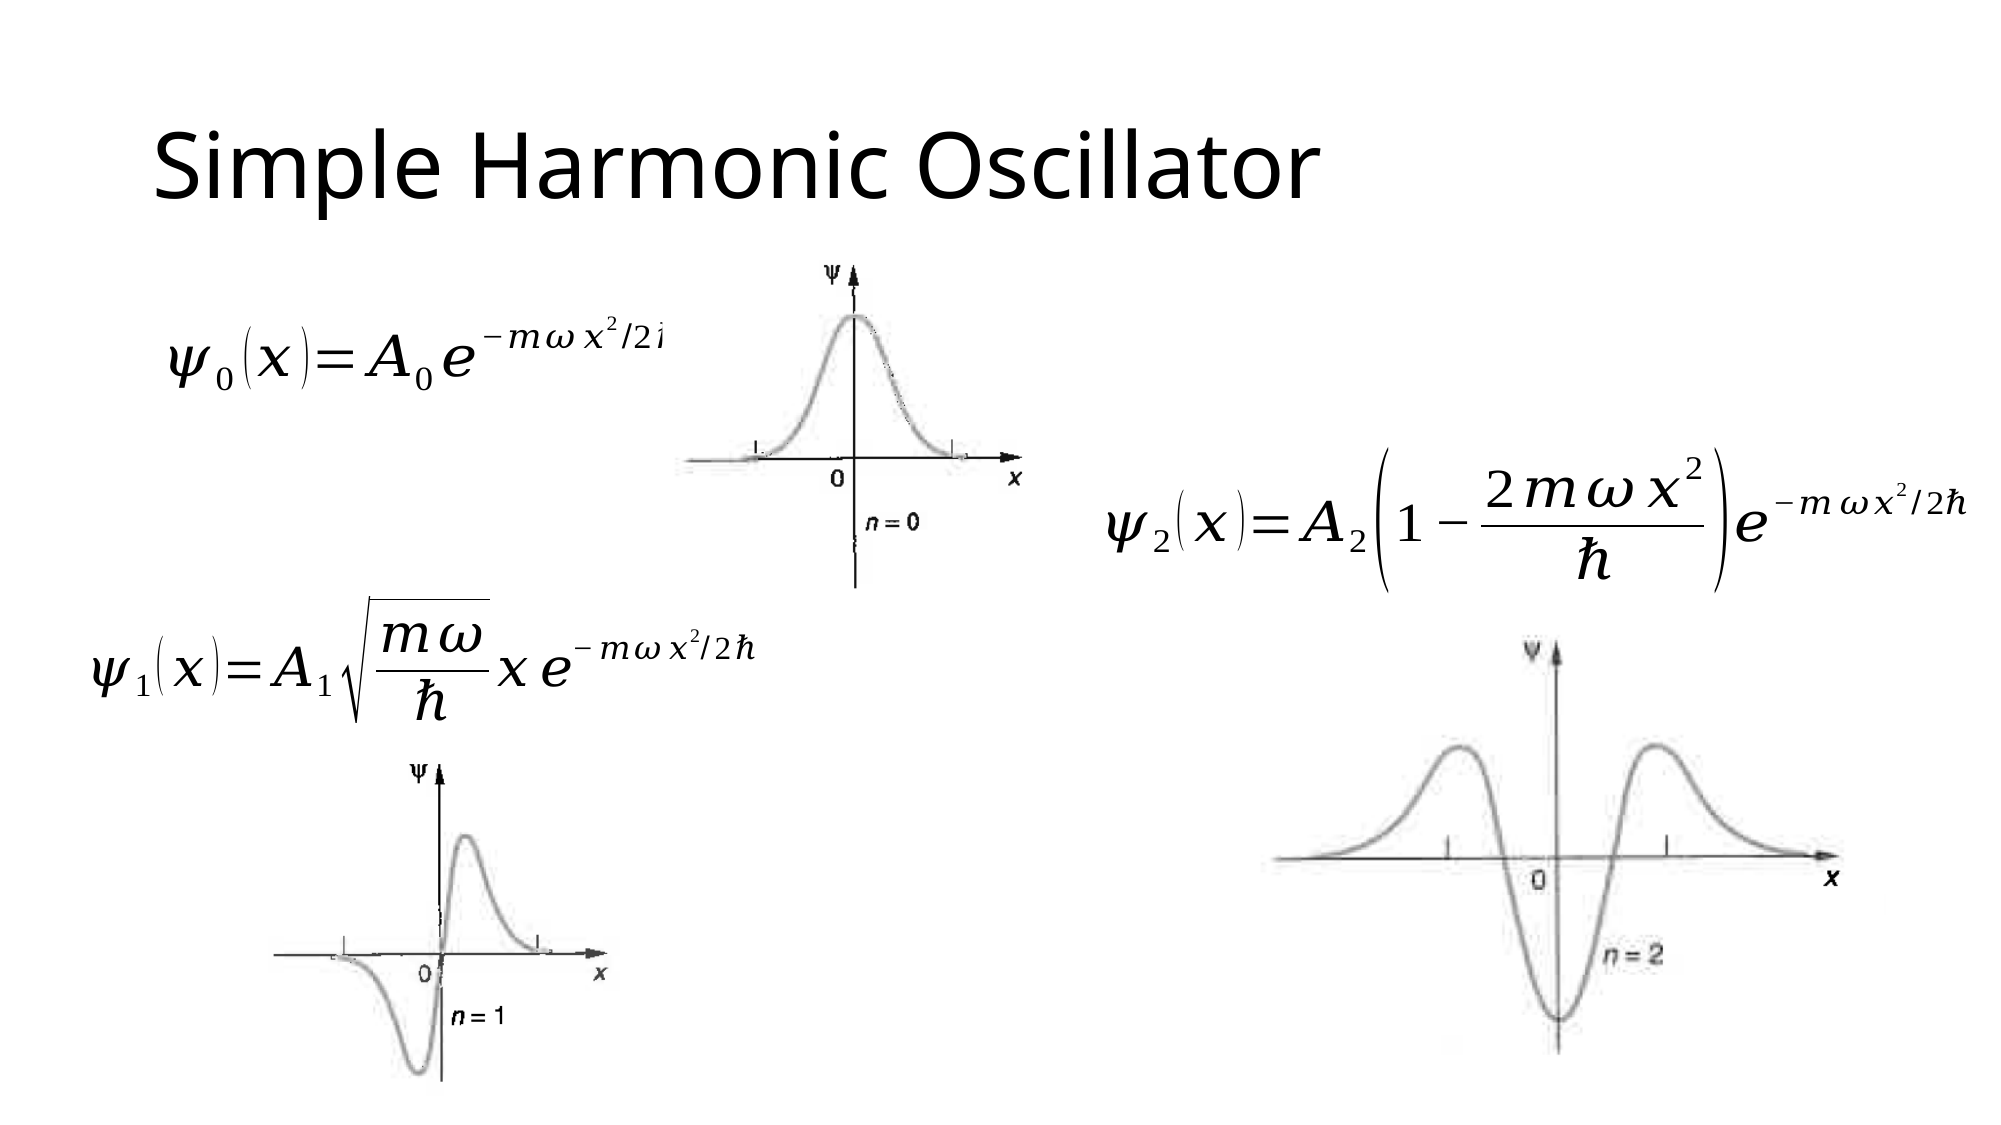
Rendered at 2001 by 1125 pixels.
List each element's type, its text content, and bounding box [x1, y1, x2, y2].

title Simple Harmonic Oscillator [137, 59, 1863, 278]
picture [268, 737, 620, 1099]
picture [662, 242, 1035, 592]
picture [1259, 617, 1886, 1076]
